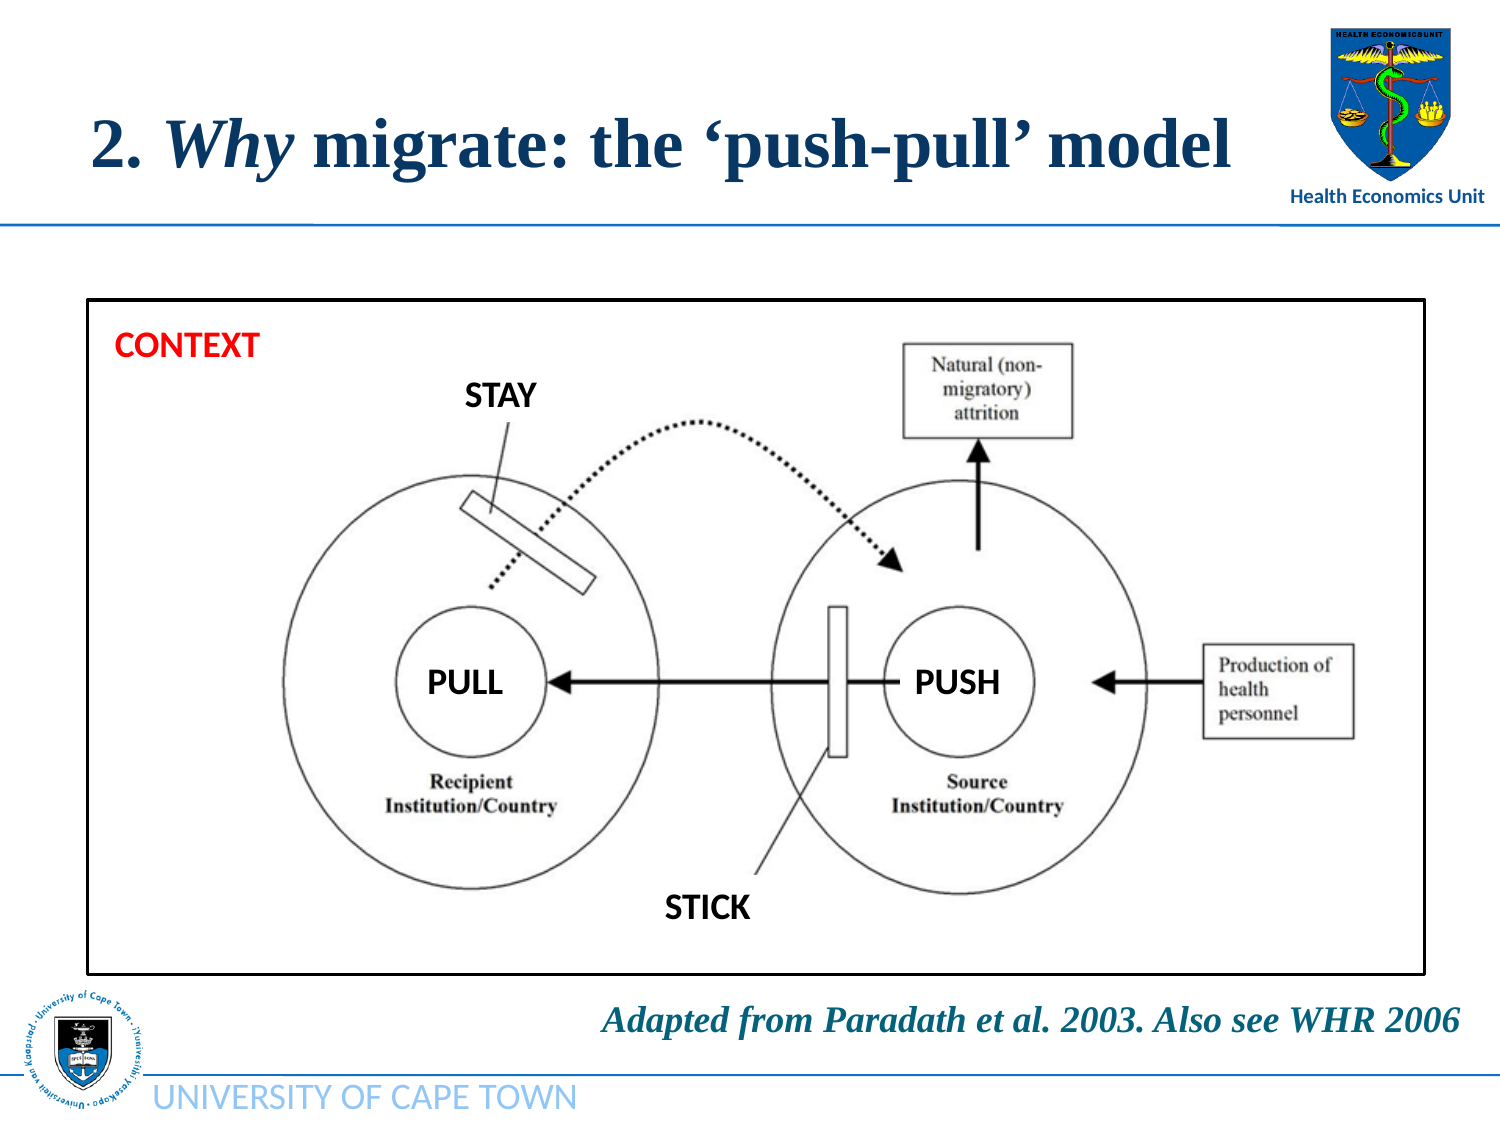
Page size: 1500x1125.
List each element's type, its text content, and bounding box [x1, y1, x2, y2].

title 2. Why migrate: the ‘push-pull’ model [74, 44, 1316, 215]
picture [1324, 24, 1454, 187]
text_box Adapted from Paradath et al. 2003. Also see WHR 2006 [587, 987, 1500, 1048]
text_box UNIVERSITY OF CAPE TOWN [137, 1086, 675, 1124]
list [276, 338, 1361, 929]
text_box Health Economics Unit [1262, 174, 1500, 215]
text_box [86, 298, 1426, 976]
picture [24, 989, 143, 1110]
